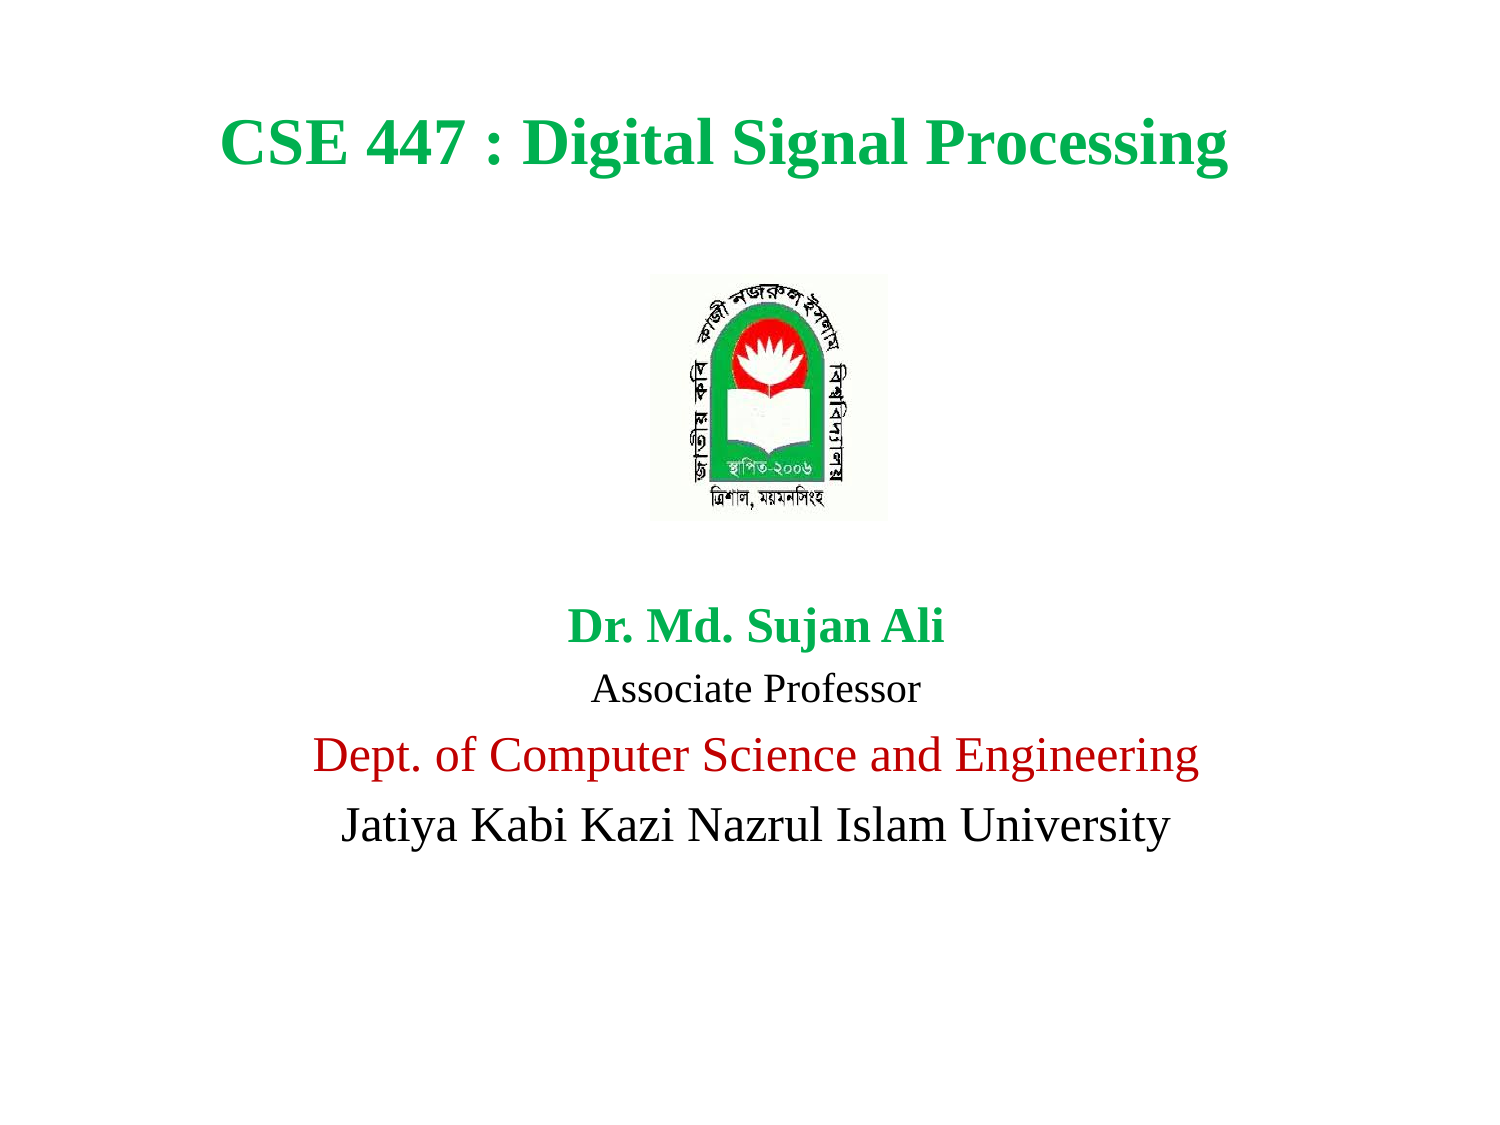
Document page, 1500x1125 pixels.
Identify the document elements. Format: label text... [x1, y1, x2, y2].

picture [649, 274, 888, 521]
title CSE 447 : Digital Signal Processing [62, 75, 1388, 200]
subtitle Dr. Md. Sujan Ali Associate Professor Dept. of Computer Science and Engineering Jatiya Kabi Kazi Nazrul Islam University [162, 525, 1350, 1050]
